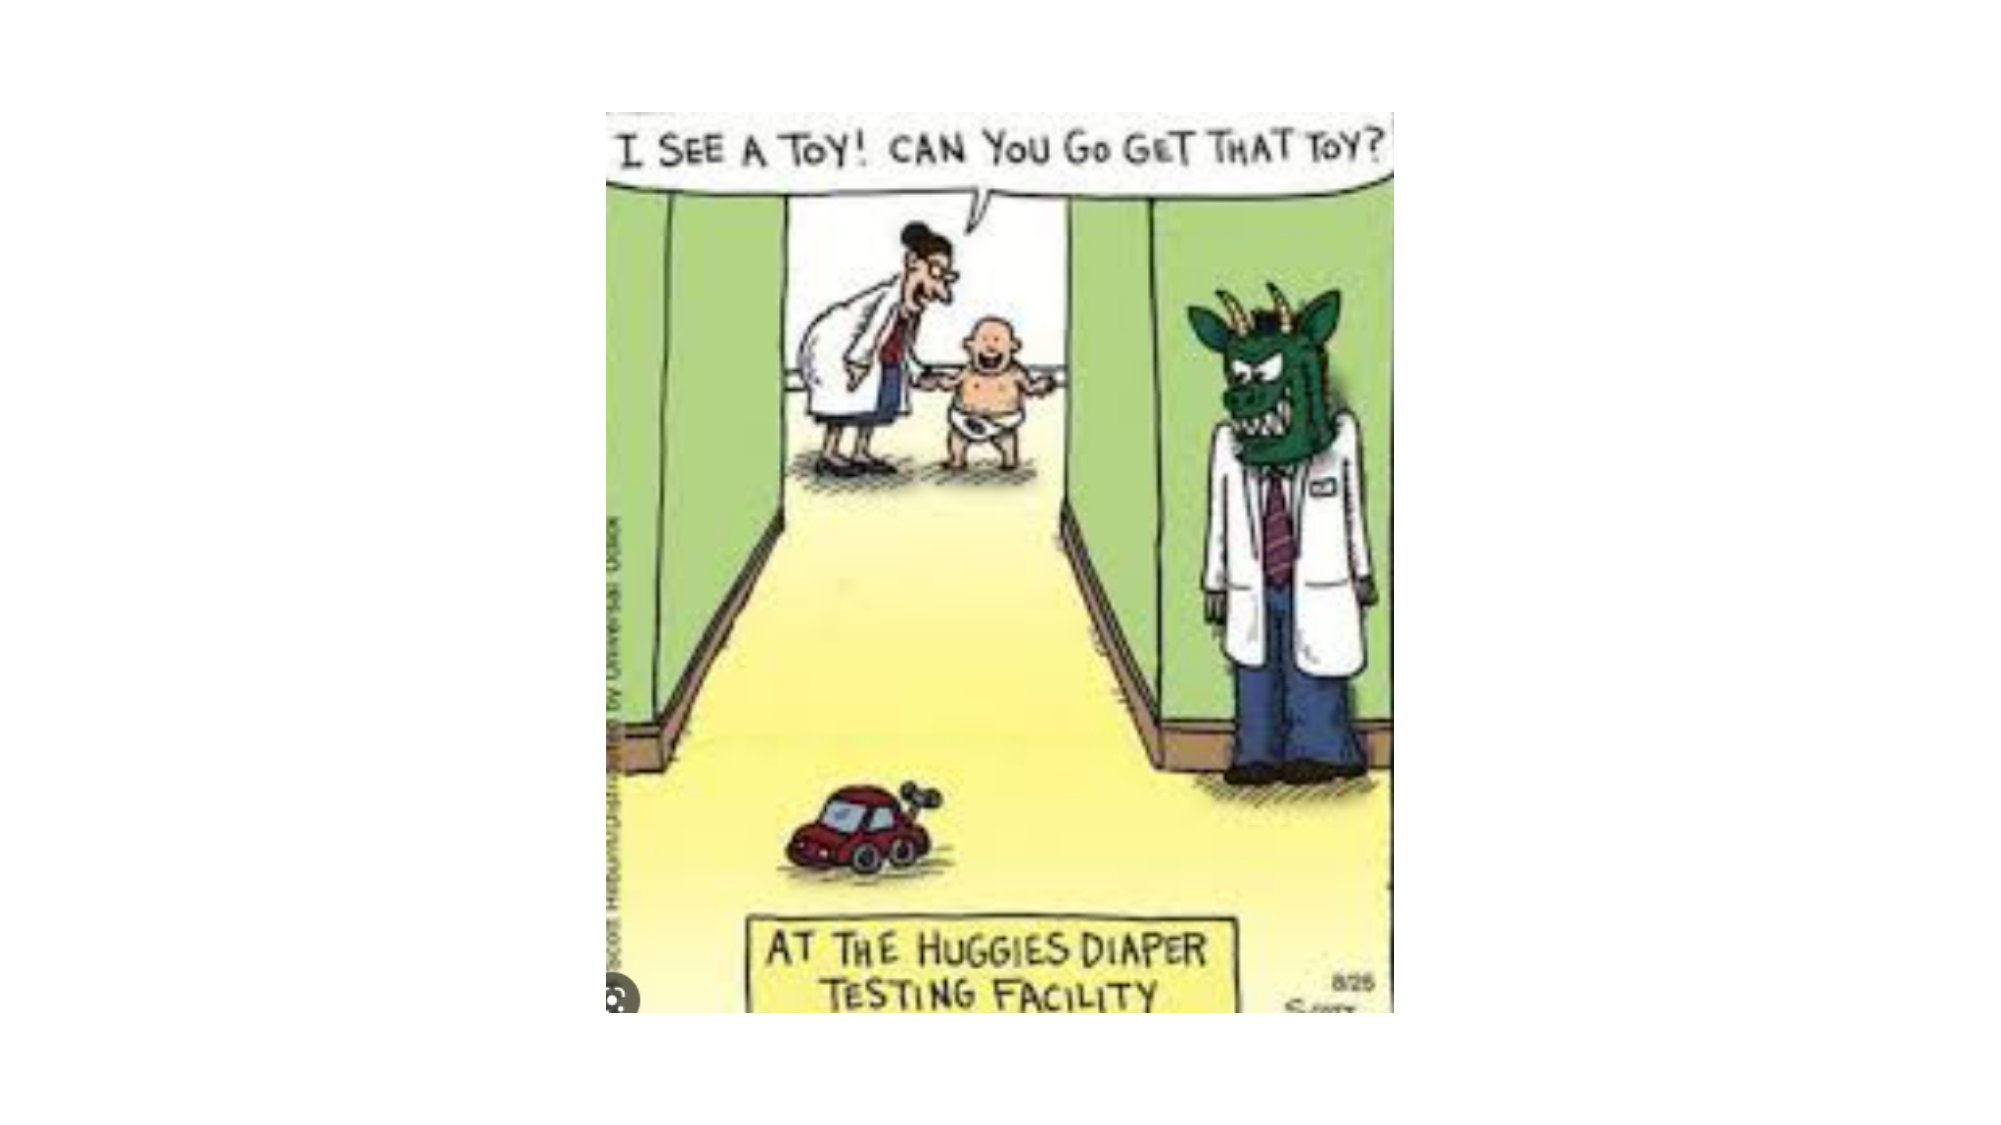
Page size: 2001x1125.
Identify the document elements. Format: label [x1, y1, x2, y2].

picture [606, 112, 1394, 1013]
